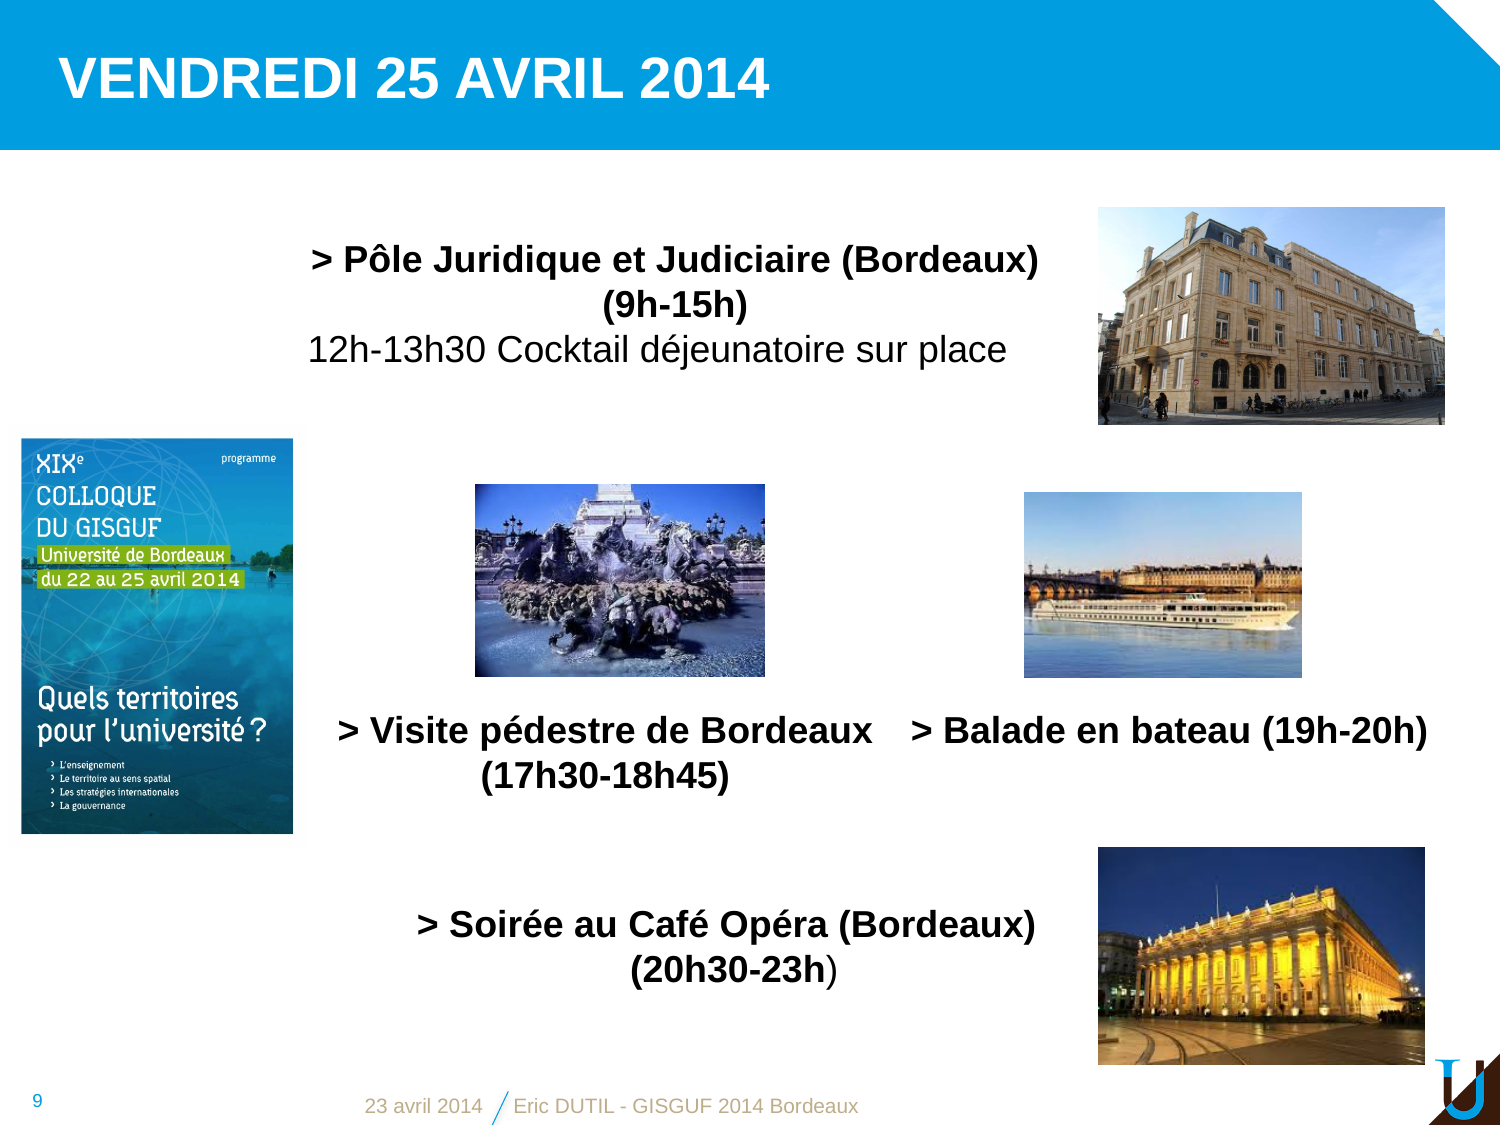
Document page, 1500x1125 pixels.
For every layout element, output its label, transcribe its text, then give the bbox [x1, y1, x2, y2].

slide_number 23 avril 2014 [147, 1091, 498, 1125]
picture [1097, 207, 1445, 426]
picture [7, 423, 308, 848]
picture [1097, 846, 1500, 1125]
text_box > Pôle Juridique et Judiciaire (Bordeaux) (9h-15h) 12h-13h30 Cocktail déjeunatoire sur place [292, 228, 1058, 423]
text_box > Balade en bateau (19h-20h) [877, 698, 1463, 804]
slide_number 9 [0, 1074, 75, 1125]
picture [1023, 492, 1303, 678]
title VENDREDI 25 AVRIL 2014 [0, 0, 1425, 150]
text_box > Soirée au Café Opéra (Bordeaux) (20h30-23h) [402, 892, 1067, 1042]
footer Eric DUTIL - GISGUF 2014 Bordeaux [498, 1091, 1362, 1125]
picture [475, 484, 765, 678]
text_box > Visite pédestre de Bordeaux (17h30-18h45) [311, 698, 938, 848]
